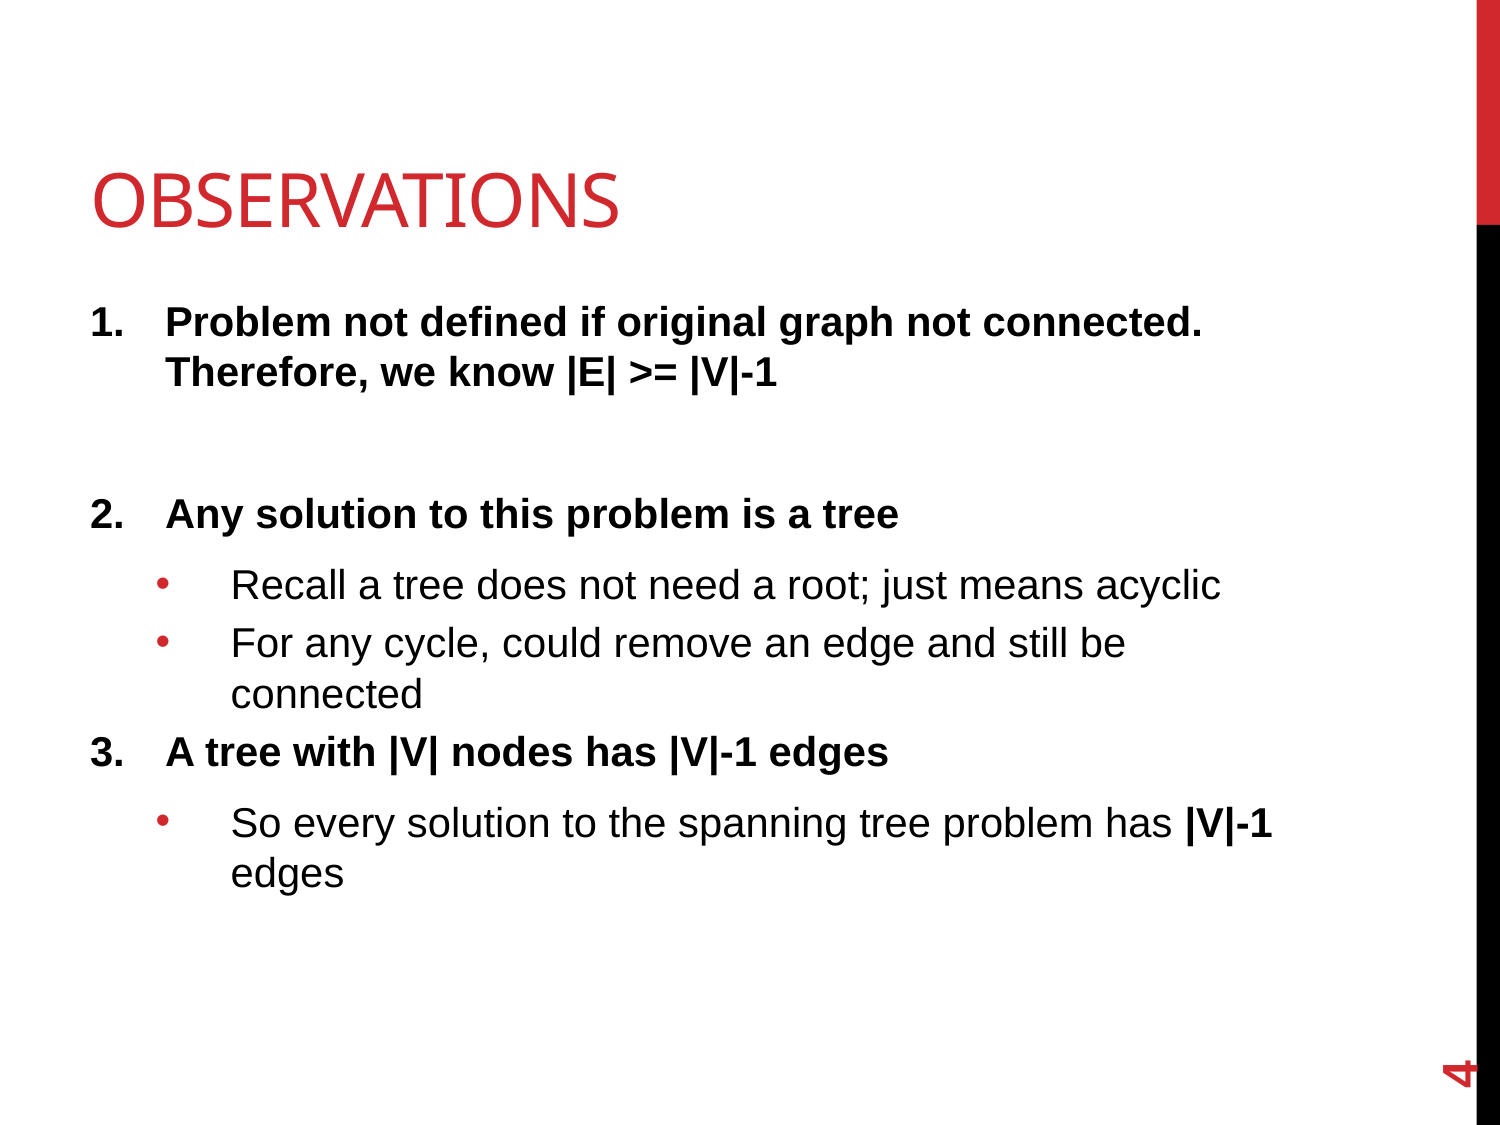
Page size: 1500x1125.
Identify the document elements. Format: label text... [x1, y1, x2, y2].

list Problem not defined if original graph not connected. Therefore, we know |E| >= |V|-1 Any solution to this problem is a tree Recall a tree does not need a root; just means acyclic For any cycle, could remove an edge and still be connected A tree with |V| nodes has |V|-1 edges So every solution to the spanning tree problem has |V|-1 edges [75, 287, 1325, 1005]
title Observations [75, 25, 1025, 250]
slide_number 4 [1427, 887, 1488, 1104]
